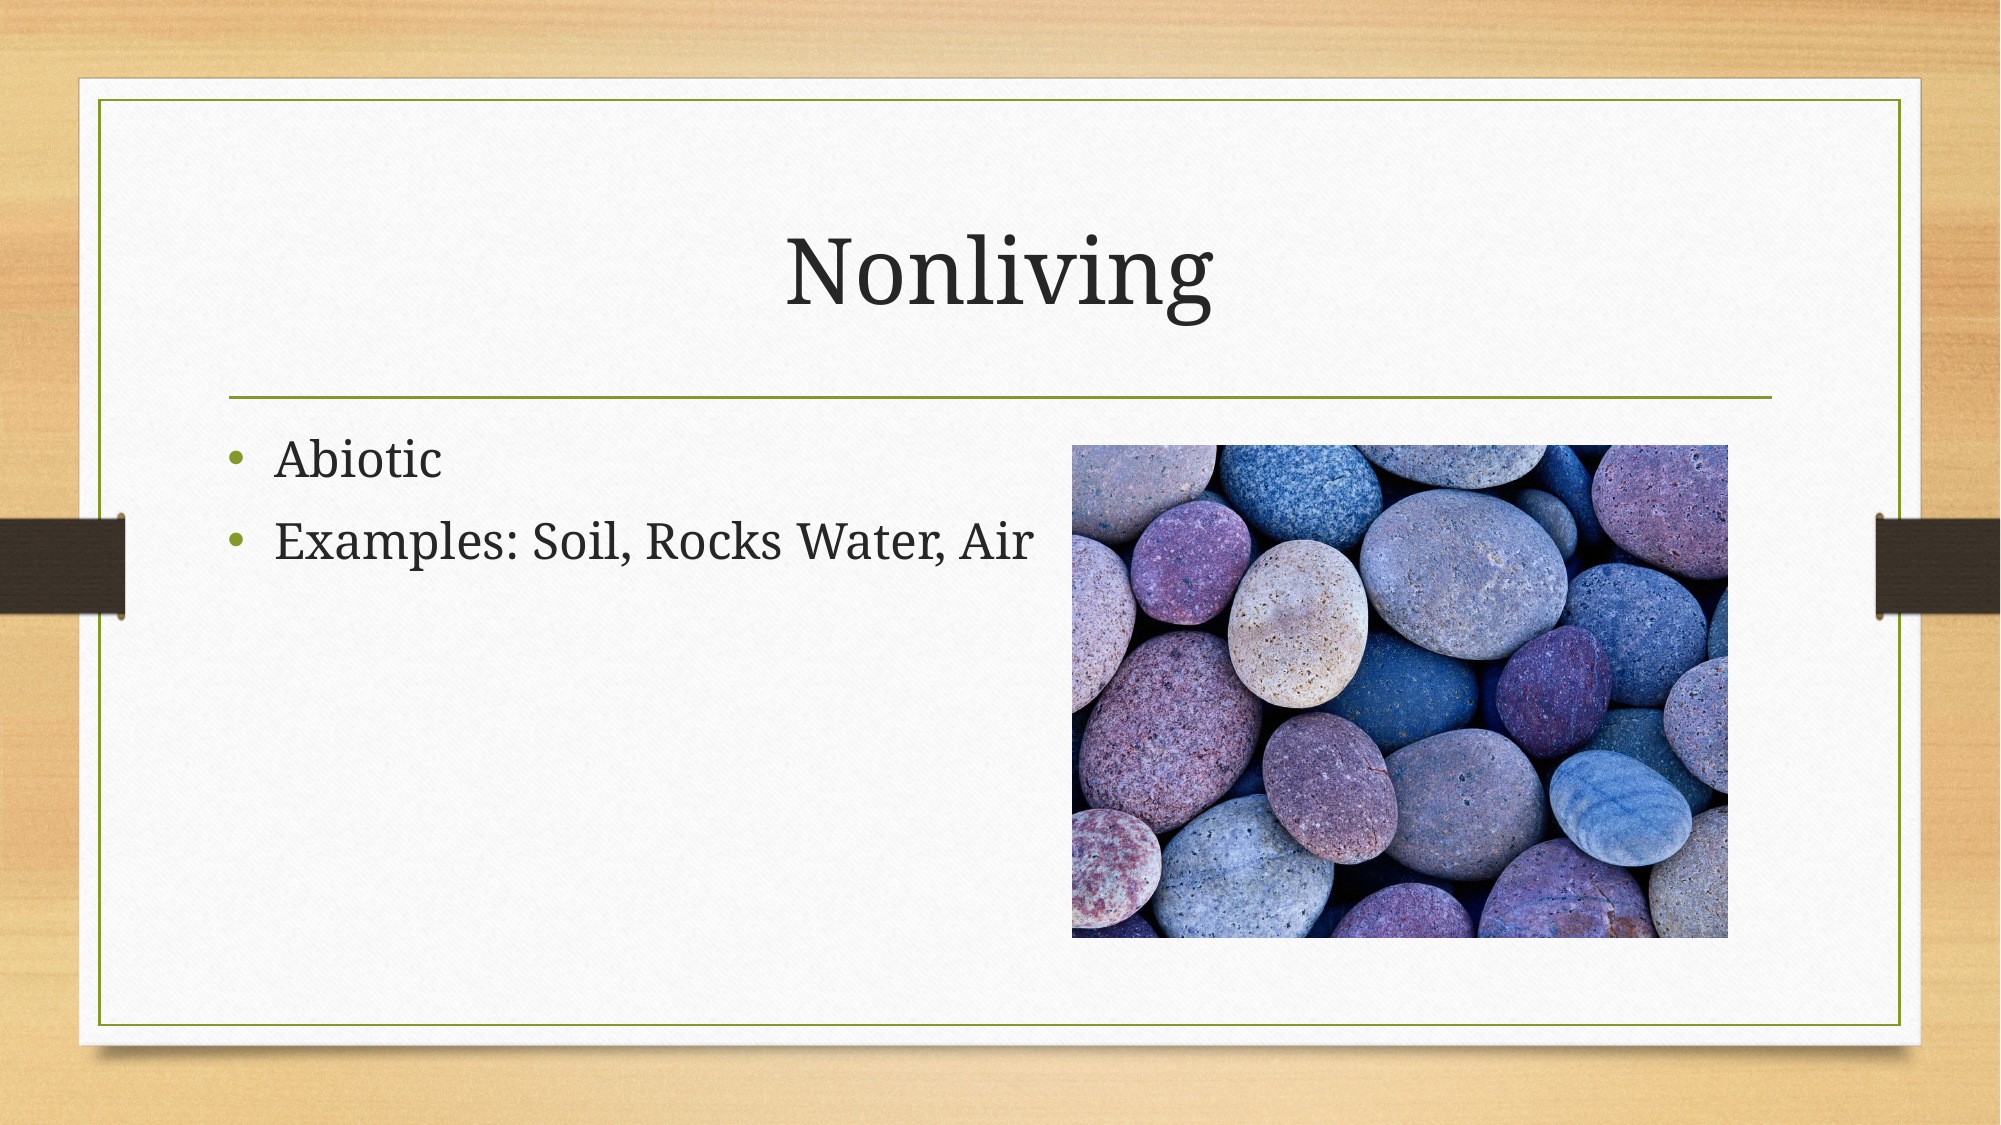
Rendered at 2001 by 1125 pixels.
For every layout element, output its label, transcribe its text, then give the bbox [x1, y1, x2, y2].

picture [0, 0, 2001, 1125]
title Nonliving [212, 161, 1788, 375]
list Abiotic Examples: Soil, Rocks Water, Air [212, 419, 1788, 964]
